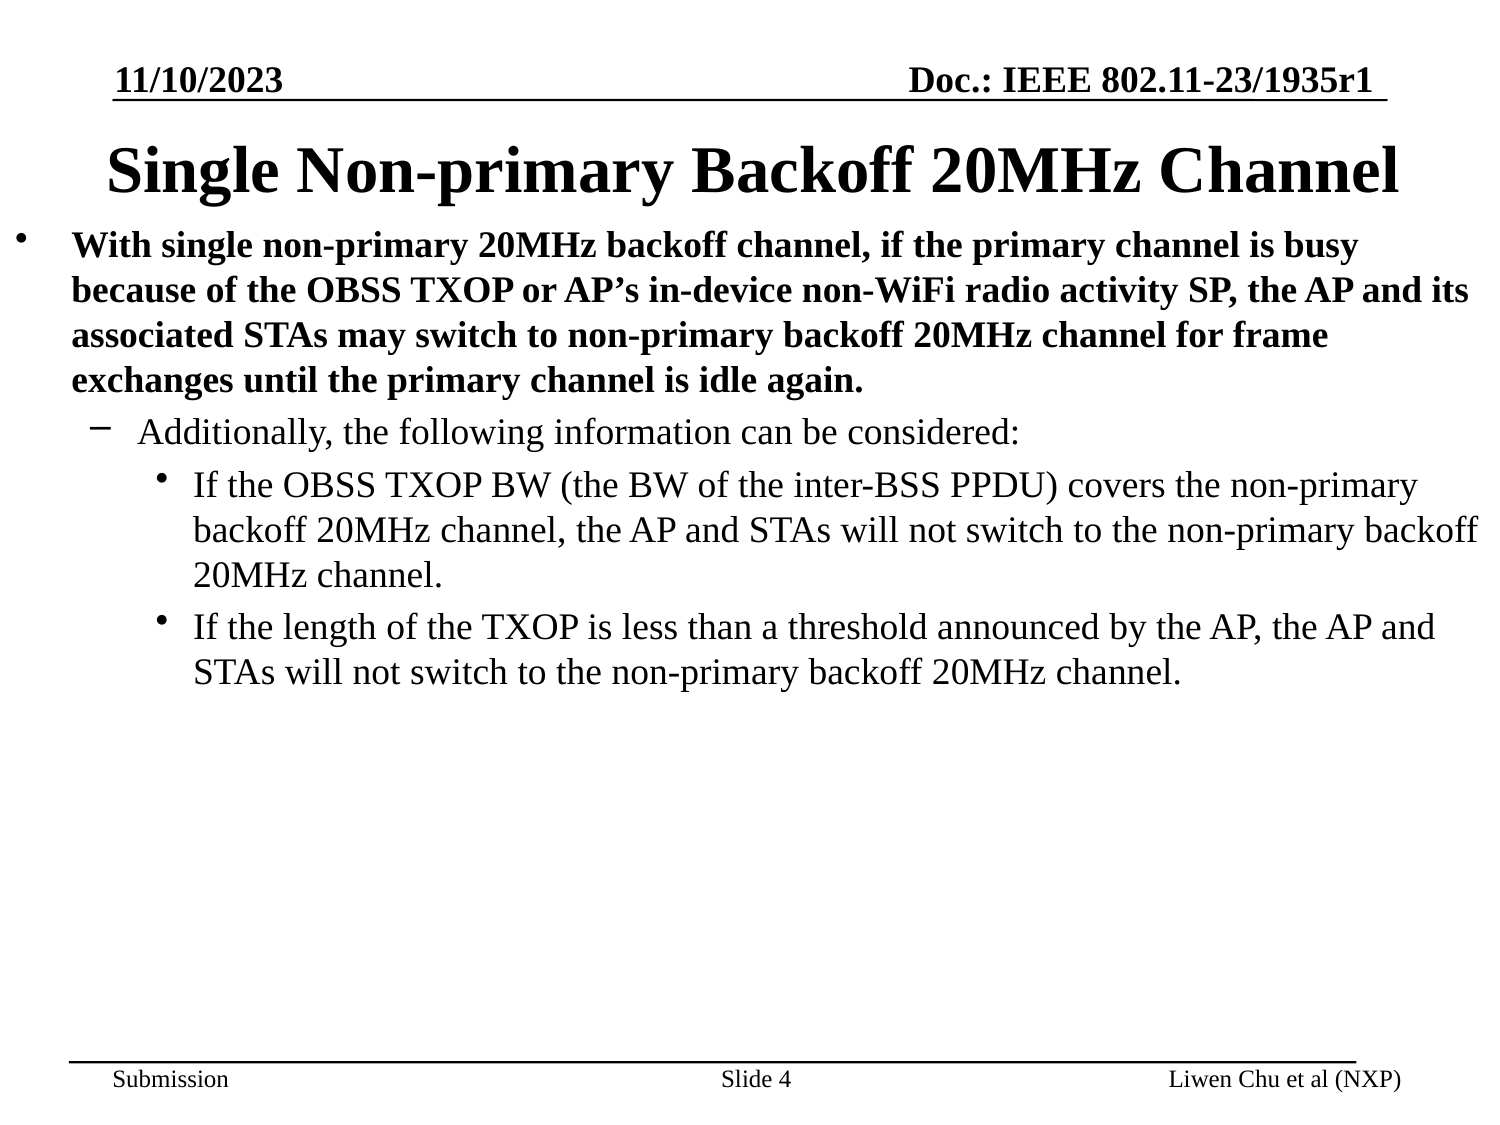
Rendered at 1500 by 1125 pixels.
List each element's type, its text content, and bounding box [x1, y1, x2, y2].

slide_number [114, 54, 288, 101]
list With single non-primary 20MHz backoff channel, if the primary channel is busy because of the OBSS TXOP or AP’s in-device non-WiFi radio activity SP, the AP and its associated STAs may switch to non-primary backoff 20MHz channel for frame exchanges until the primary channel is idle again. Additionally, the following information can be considered: If the OBSS TXOP BW (the BW of the inter-BSS PPDU) covers the non-primary backoff 20MHz channel, the AP and STAs will not switch to the non-primary backoff 20MHz channel. If the length of the TXOP is less than a threshold announced by the AP, the AP and STAs will not switch to the non-primary backoff 20MHz channel. [0, 212, 1500, 876]
title Single Non-primary Backoff 20MHz Channel [3, 114, 1500, 212]
footer Liwen Chu et al (NXP) [1165, 1061, 1402, 1093]
slide_number Slide 4 [712, 1061, 800, 1093]
